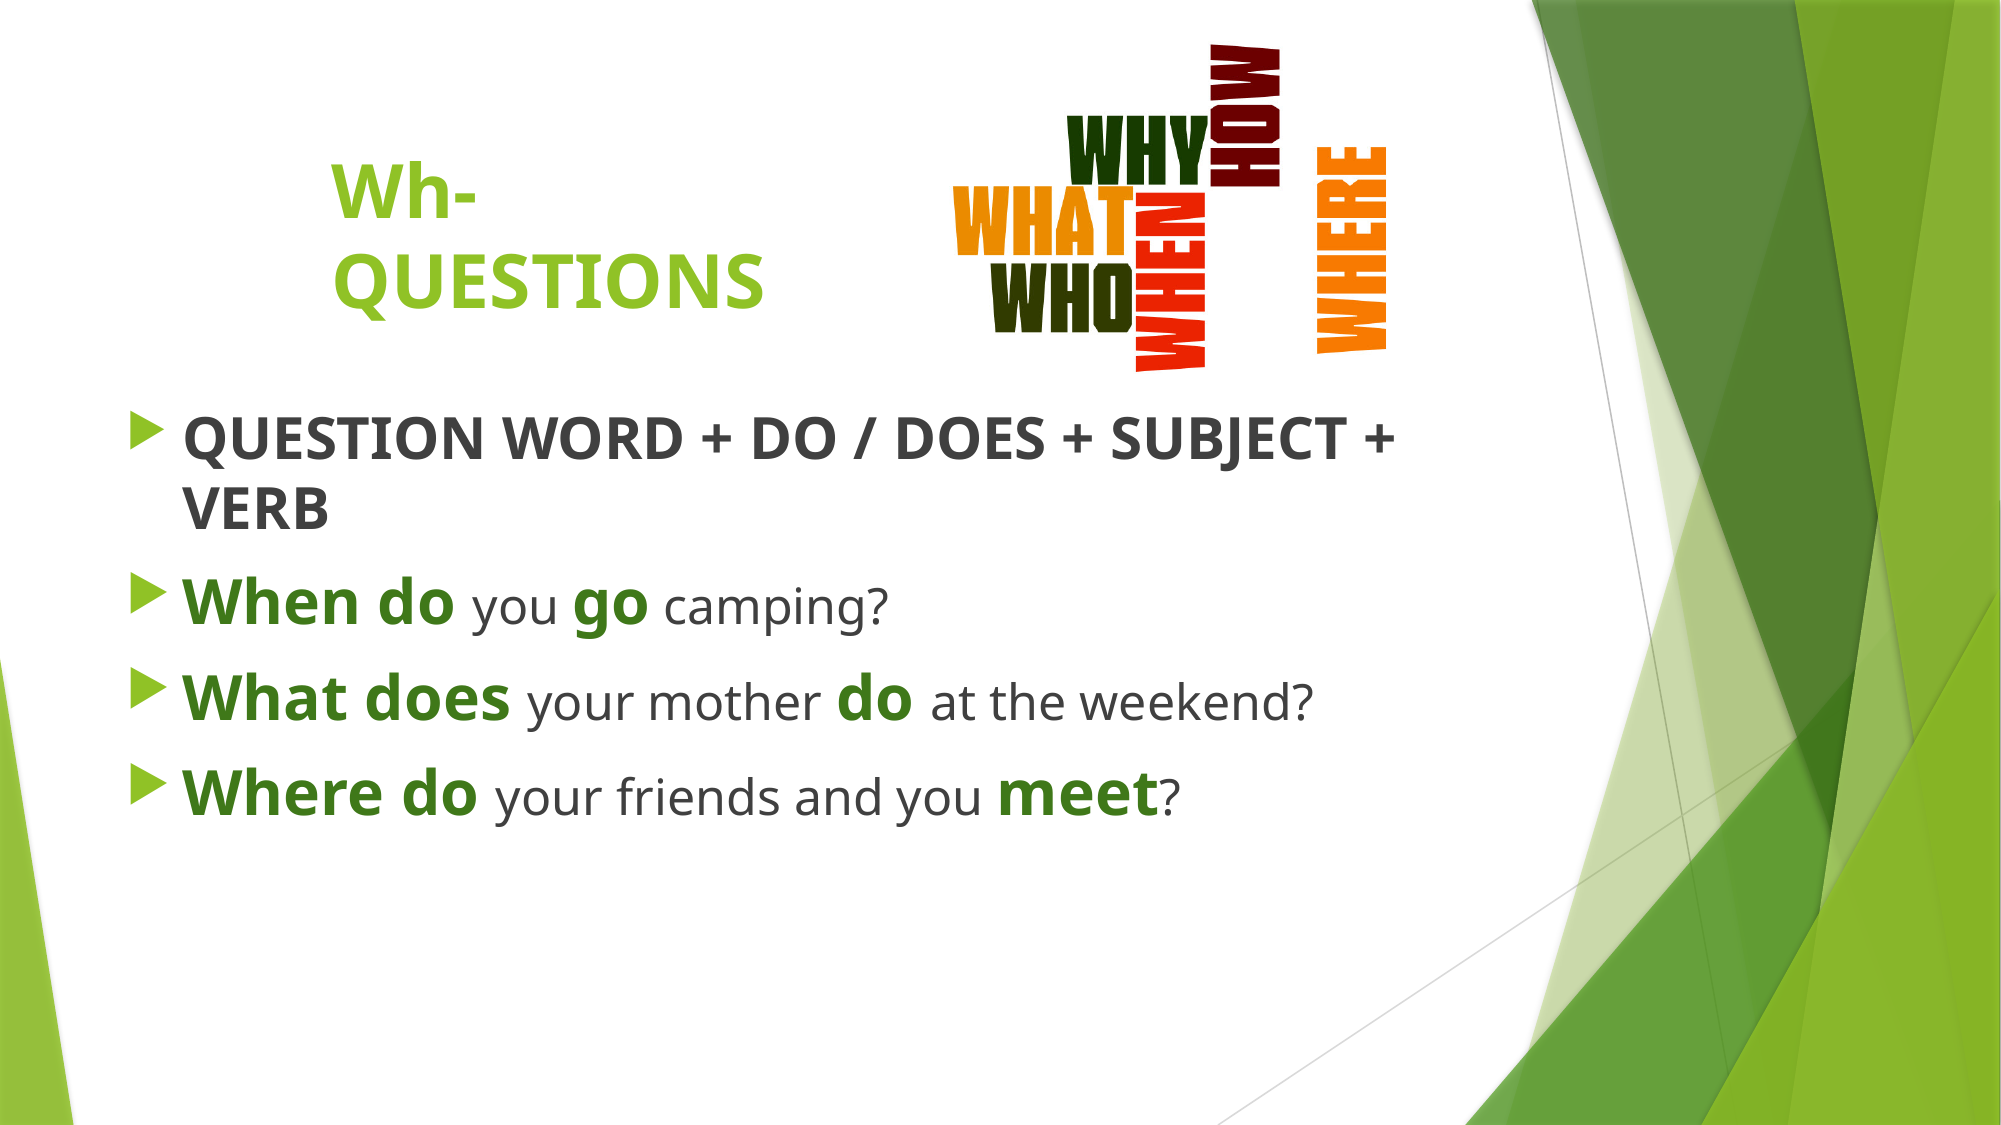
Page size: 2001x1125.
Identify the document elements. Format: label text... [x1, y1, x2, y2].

title Wh- QUESTIONS [316, 136, 917, 244]
list QUESTION WORD + DO / DOES + SUBJECT + VERB When do you go camping? What does your mother do at the weekend? Where do your friends and you meet? [111, 393, 1522, 1106]
picture [948, 41, 1390, 375]
